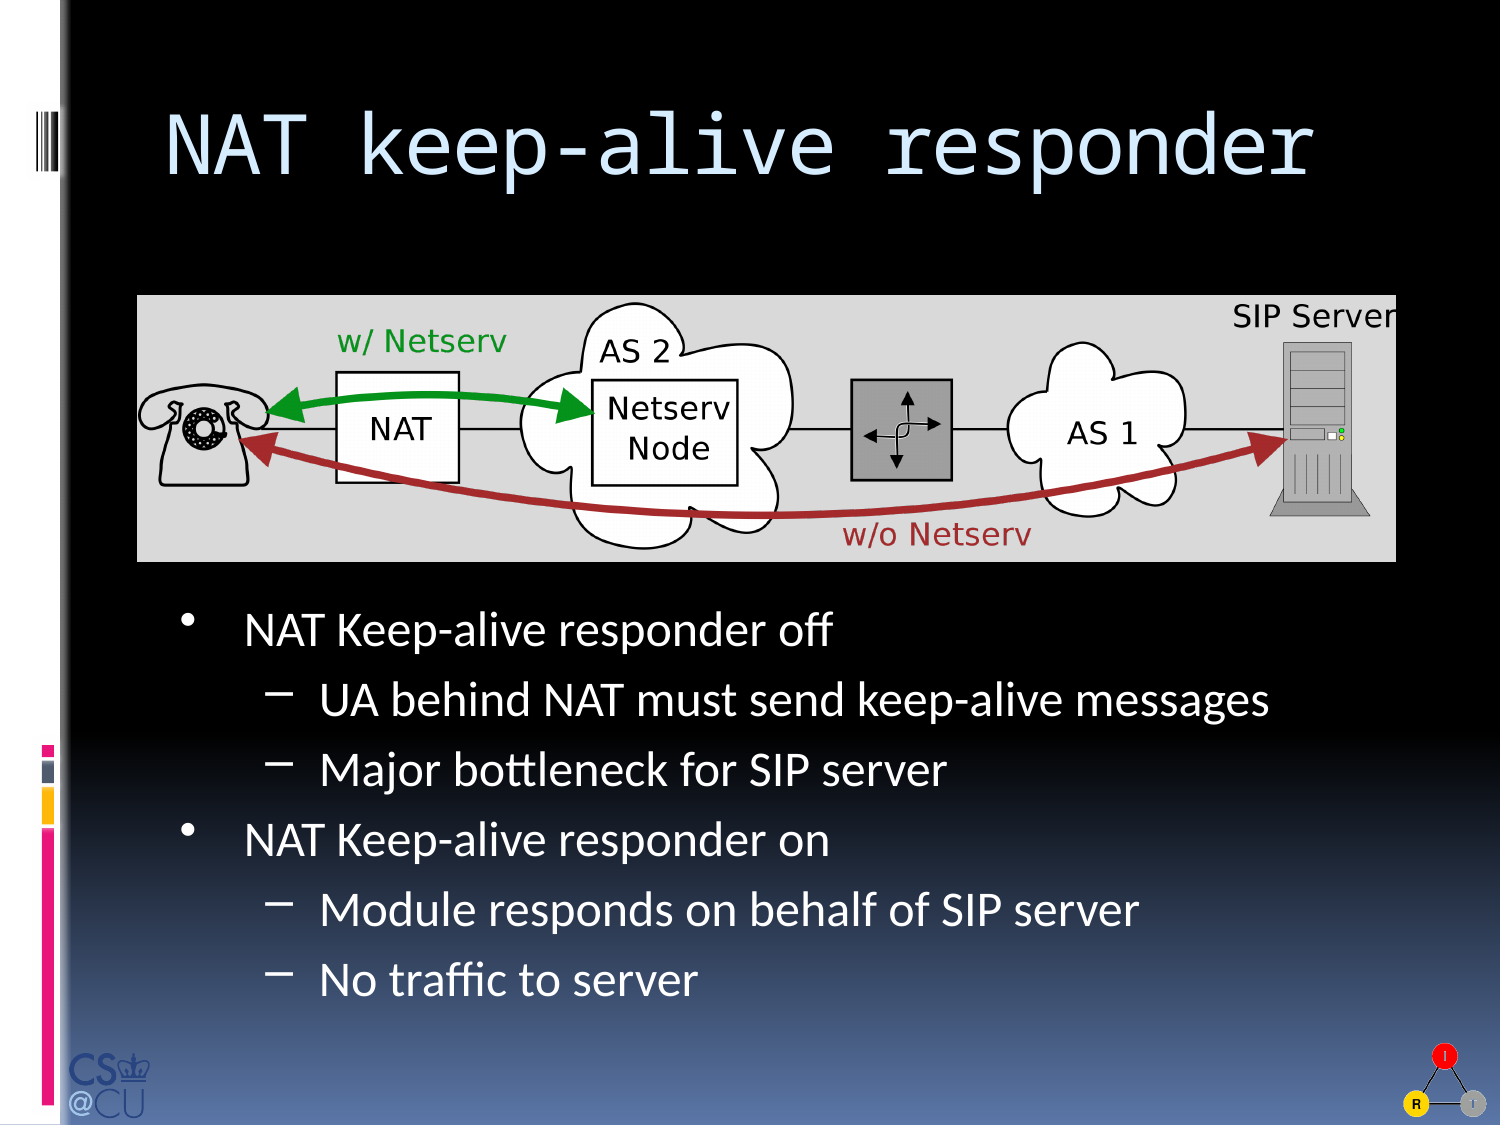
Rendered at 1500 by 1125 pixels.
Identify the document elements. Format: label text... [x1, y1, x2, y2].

picture [1401, 1041, 1488, 1119]
text_box NAT Keep-alive responder off UA behind NAT must send keep-alive messages Major bottleneck for SIP server NAT Keep-alive responder on Module responds on behalf of SIP server No traffic to server [162, 587, 1338, 1083]
picture [137, 293, 1397, 563]
title NAT keep-alive responder [150, 83, 1425, 234]
